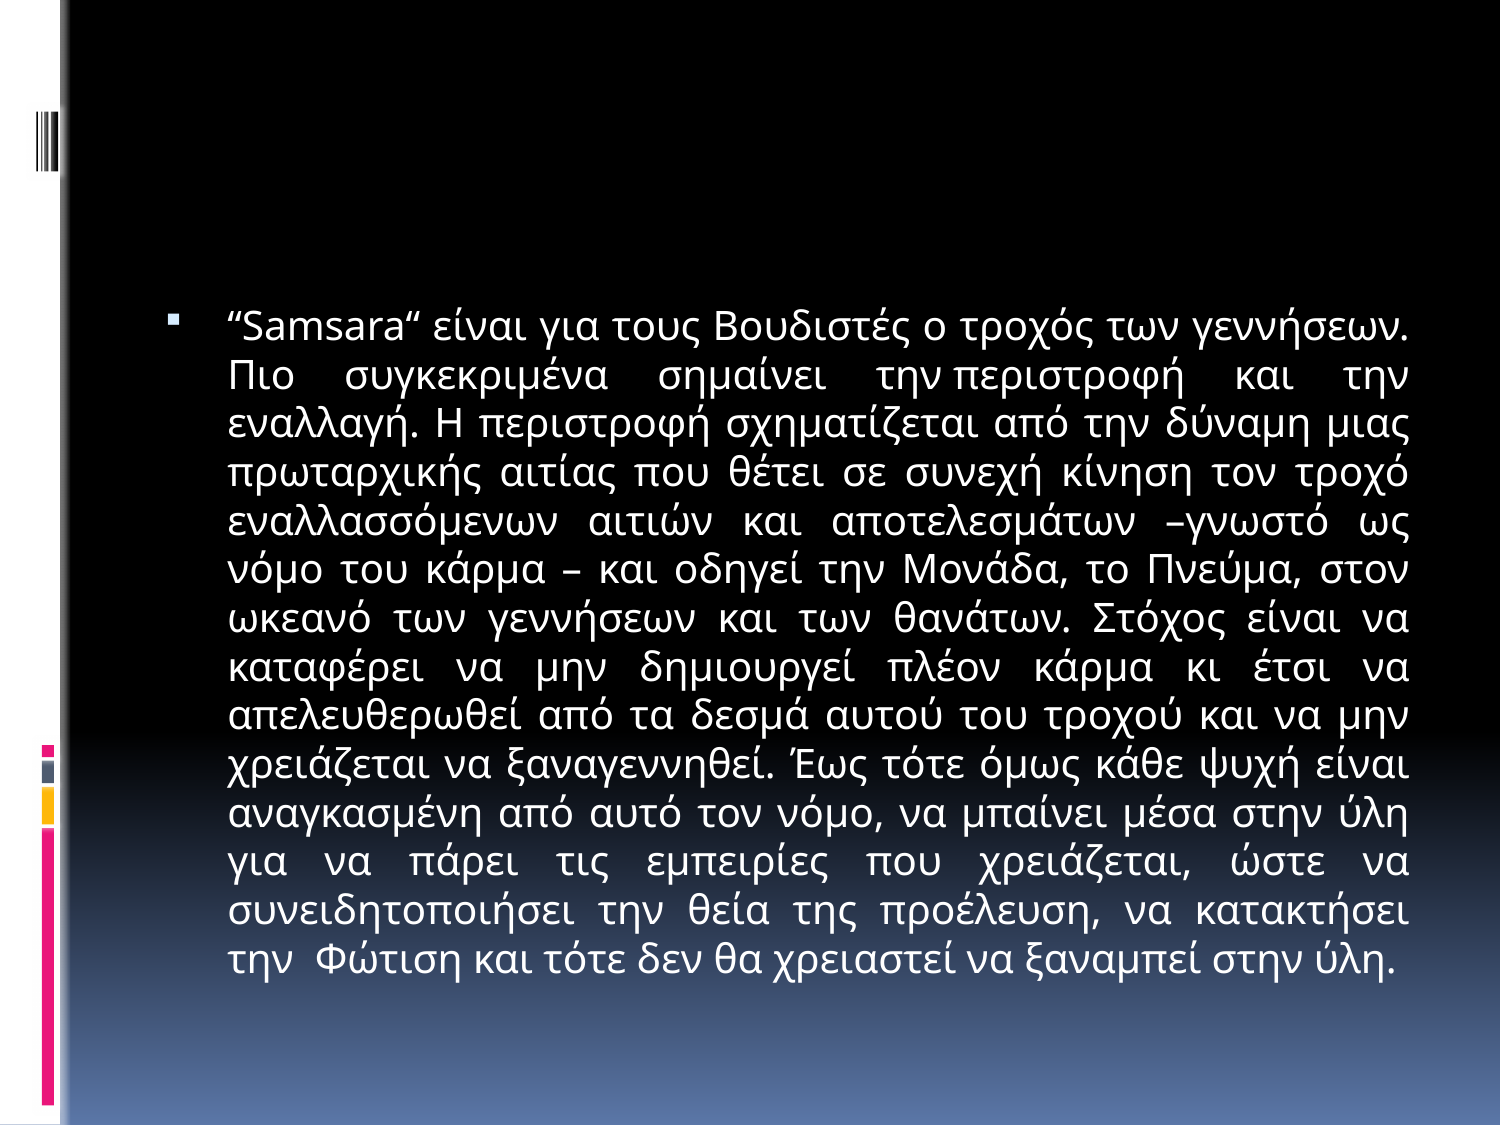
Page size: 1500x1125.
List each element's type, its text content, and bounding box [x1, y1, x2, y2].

list “Samsara“ είναι για τους Βουδιστές ο τροχός των γεννήσεων. Πιο συγκεκριμένα σημαίνει την περιστροφή και την εναλλαγή. Η περιστροφή σχηματίζεται από την δύναμη μιας πρωταρχικής αιτίας που θέτει σε συνεχή κίνηση τον τροχό εναλλασσόμενων αιτιών και αποτελεσμάτων –γνωστό ως νόμο του κάρμα – και οδηγεί την Μονάδα, το Πνεύμα, στον ωκεανό των γεννήσεων και των θανάτων. Στόχος είναι να καταφέρει να μην δημιουργεί πλέον κάρμα κι έτσι να απελευθερωθεί από τα δεσμά αυτού του τροχού και να μην χρειάζεται να ξαναγεννηθεί. Έως τότε όμως κάθε ψυχή είναι αναγκασμένη από αυτό τον νόμο, να μπαίνει μέσα στην ύλη για να πάρει τις εμπειρίες που χρειάζεται, ώστε να συνειδητοποιήσει την θεία της προέλευση, να κατακτήσει την Φώτιση και τότε δεν θα χρειαστεί να ξαναμπεί στην ύλη. [150, 292, 1425, 1043]
